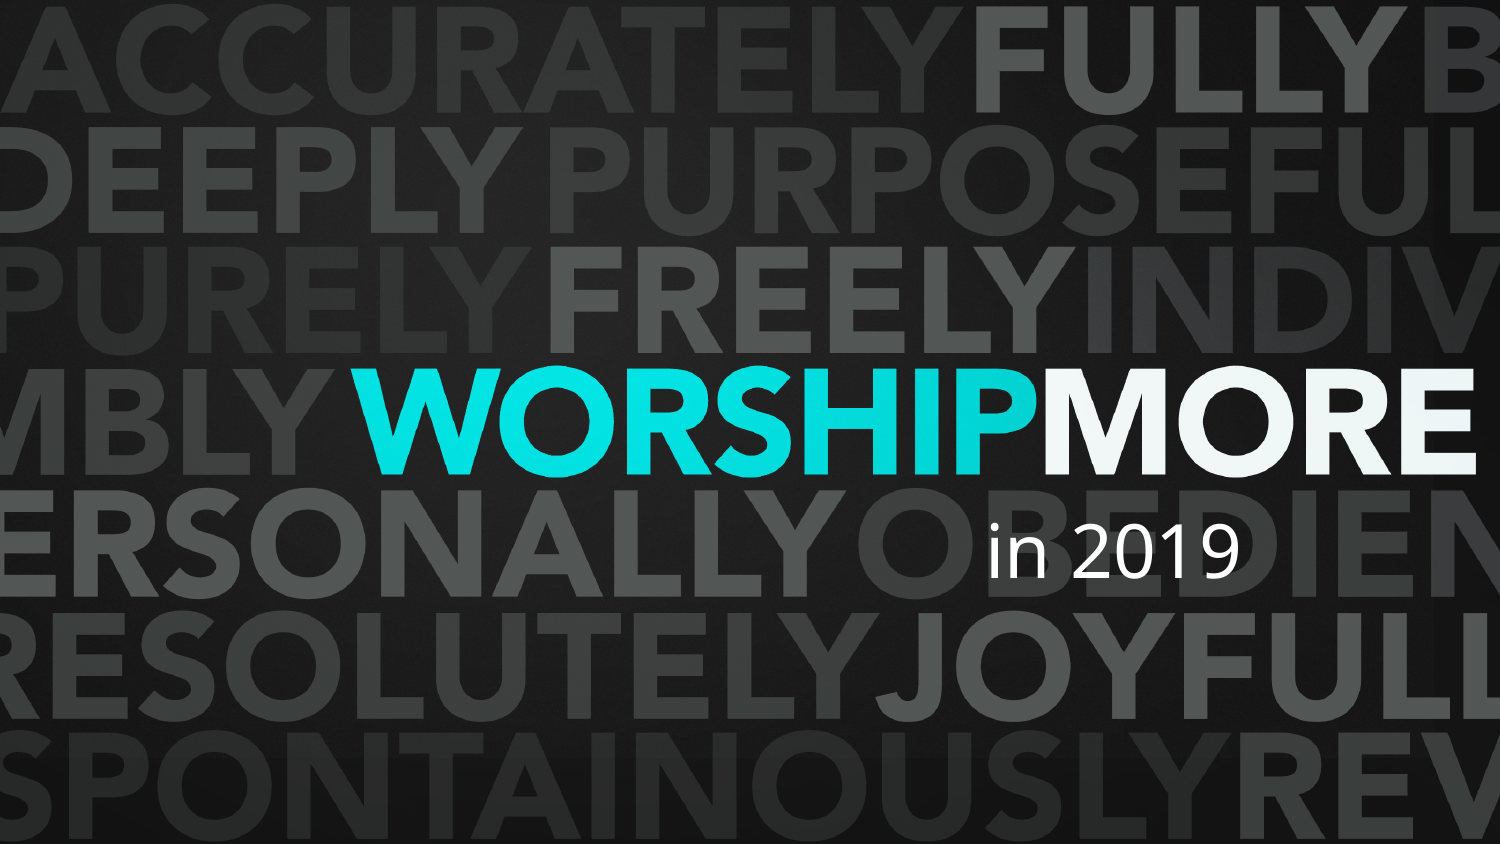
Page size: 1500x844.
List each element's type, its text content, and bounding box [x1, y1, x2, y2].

picture [0, 0, 1500, 844]
subtitle in 2019 [800, 506, 1427, 704]
